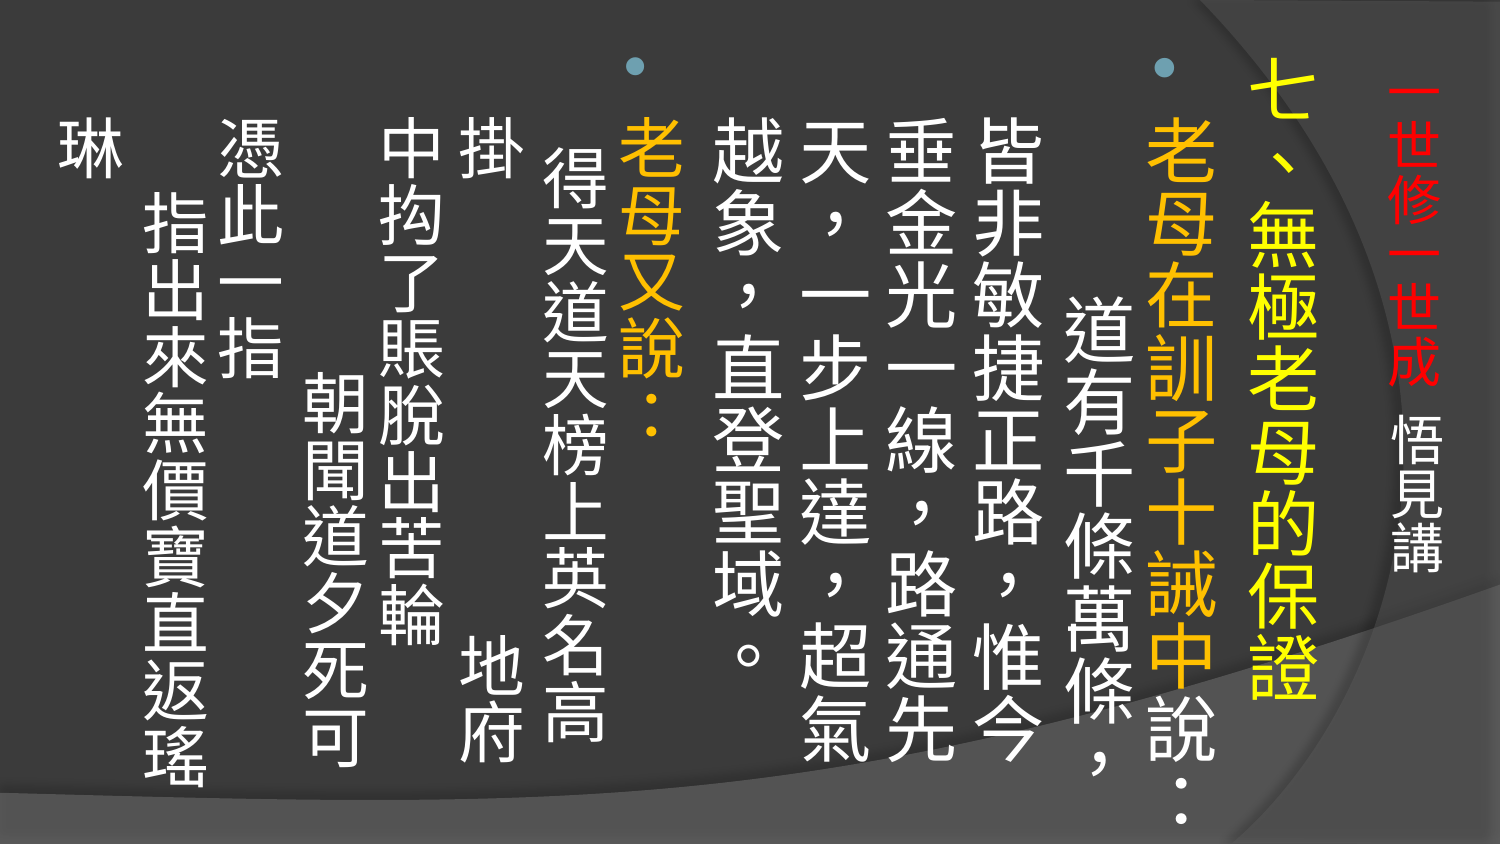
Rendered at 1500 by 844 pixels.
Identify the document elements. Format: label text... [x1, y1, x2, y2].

title 一世修一世成 悟見講 [1352, 43, 1473, 812]
list 七、無極老母的保證 老母在訓子十誡中說： 道有千條萬條，皆非敏捷正路，惟今垂金光一線，路通先天，一步上達，超氣越象，直登聖域。 老母又說： 得天道天榜上英名高掛 地府中抅了賬脫出苦輪 朝聞道夕死可憑此一指 指出來無價寶直返瑤琳 [41, 33, 1341, 824]
